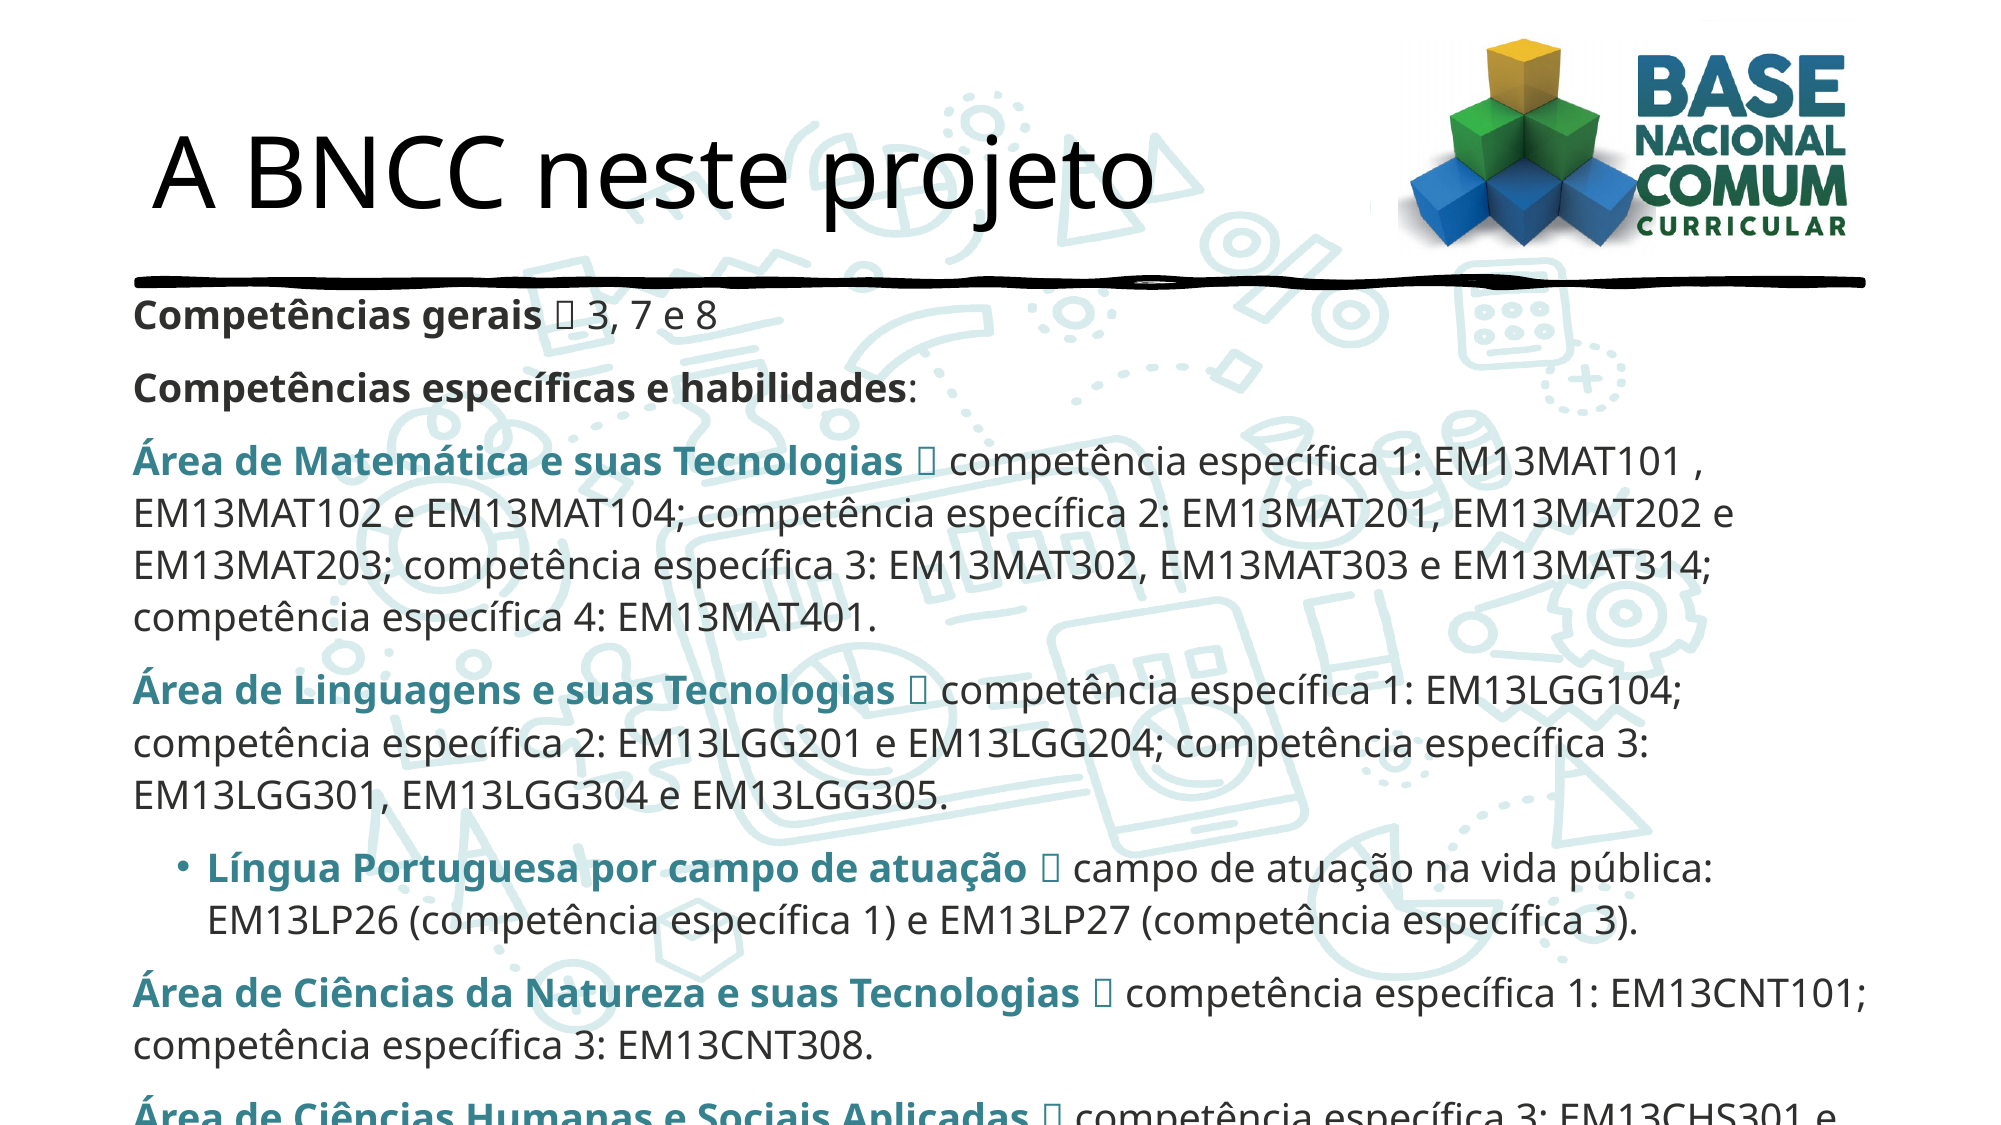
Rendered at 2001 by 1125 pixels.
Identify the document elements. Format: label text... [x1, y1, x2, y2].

title A BNCC neste projeto [137, 59, 1863, 277]
picture [1371, 20, 1863, 257]
list Competências gerais  3, 7 e 8 Competências específicas e habilidades: Área de Matemática e suas Tecnologias  competência específica 1: EM13MAT101 , EM13MAT102 e EM13MAT104; competência específica 2: EM13MAT201, EM13MAT202 e EM13MAT203; competência específica 3: EM13MAT302, EM13MAT303 e EM13MAT314; competência específica 4: EM13MAT401. Área de Linguagens e suas Tecnologias  competência específica 1: EM13LGG104; competência específica 2: EM13LGG201 e EM13LGG204; competência específica 3: EM13LGG301, EM13LGG304 e EM13LGG305. Língua Portuguesa por campo de atuação  campo de atuação na vida pública: EM13LP26 (competência específica 1) e EM13LP27 (competência específica 3). Área de Ciências da Natureza e suas Tecnologias  competência específica 1: EM13CNT101; competência específica 3: EM13CNT308. Área de Ciências Humanas e Sociais Aplicadas  competência específica 3: EM13CHS301 e EM13CHS304. [117, 277, 1910, 1083]
